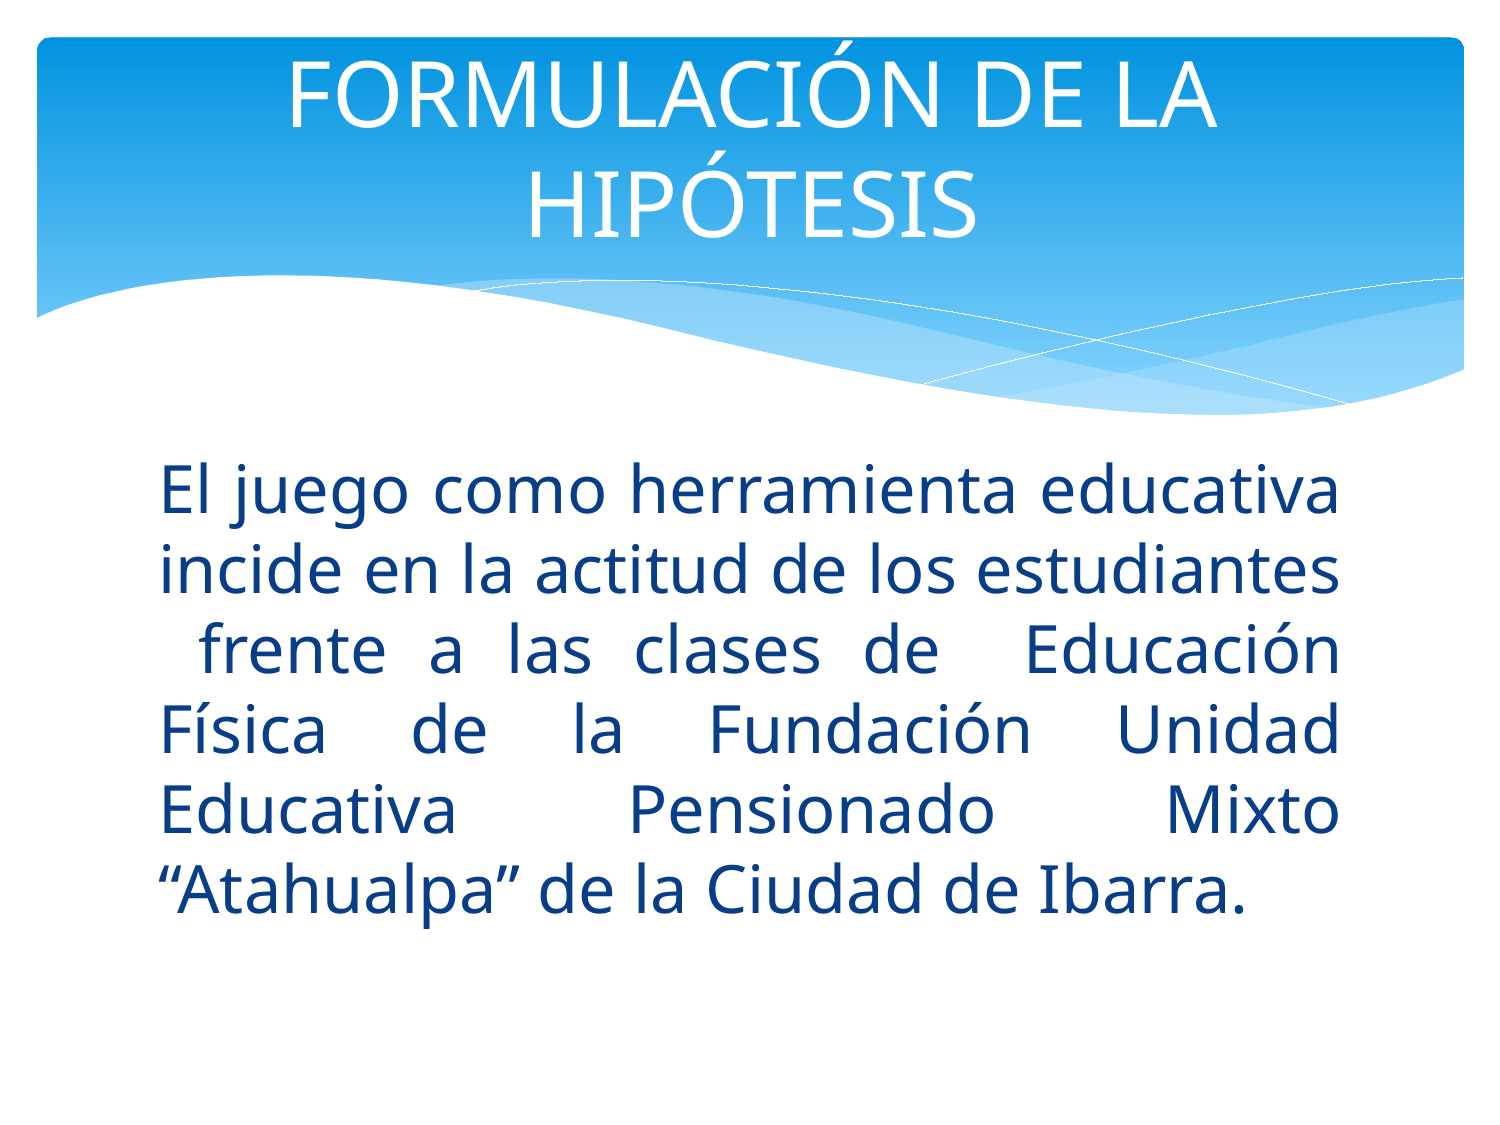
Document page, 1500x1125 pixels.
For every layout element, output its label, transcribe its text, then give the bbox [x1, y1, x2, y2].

title FORMULACIÓN DE LA HIPÓTESIS [76, 42, 1427, 249]
list El juego como herramienta educativa incide en la actitud de los estudiantes frente a las clases de Educación Física de la Fundación Unidad Educativa Pensionado Mixto “Atahualpa” de la Ciudad de Ibarra. [143, 438, 1359, 1005]
